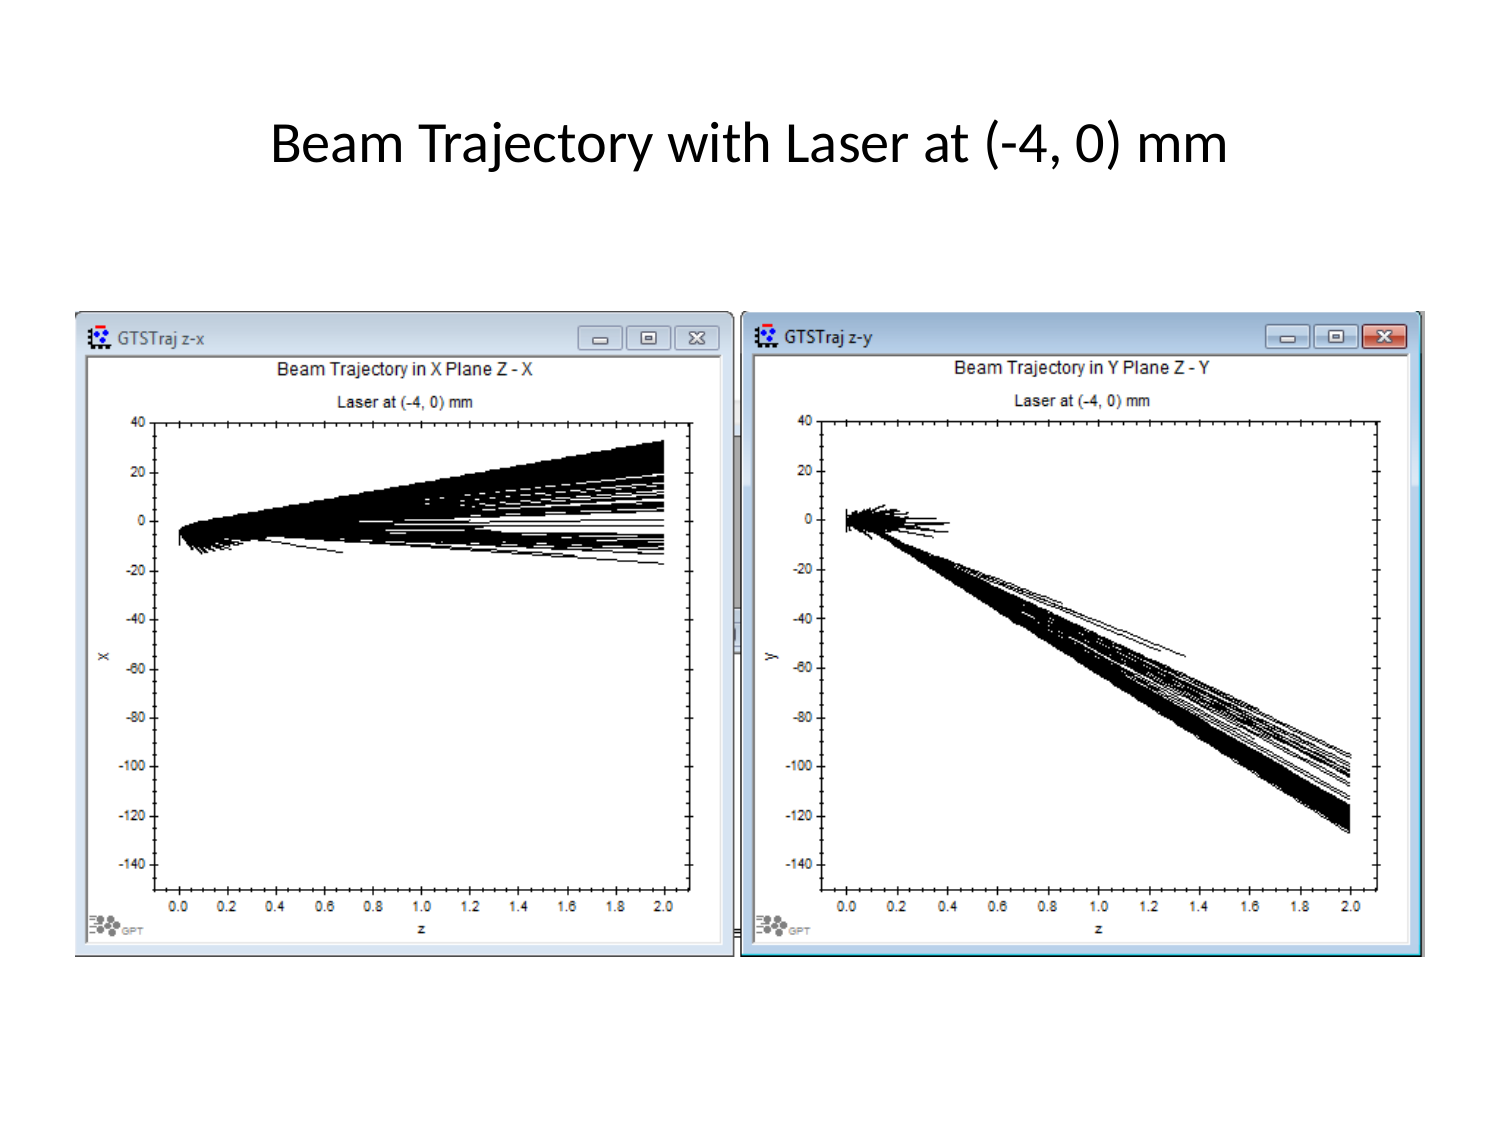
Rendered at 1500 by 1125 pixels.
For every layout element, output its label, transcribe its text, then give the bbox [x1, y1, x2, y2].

title Beam Trajectory with Laser at (-4, 0) mm [75, 45, 1425, 233]
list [74, 310, 1426, 957]
